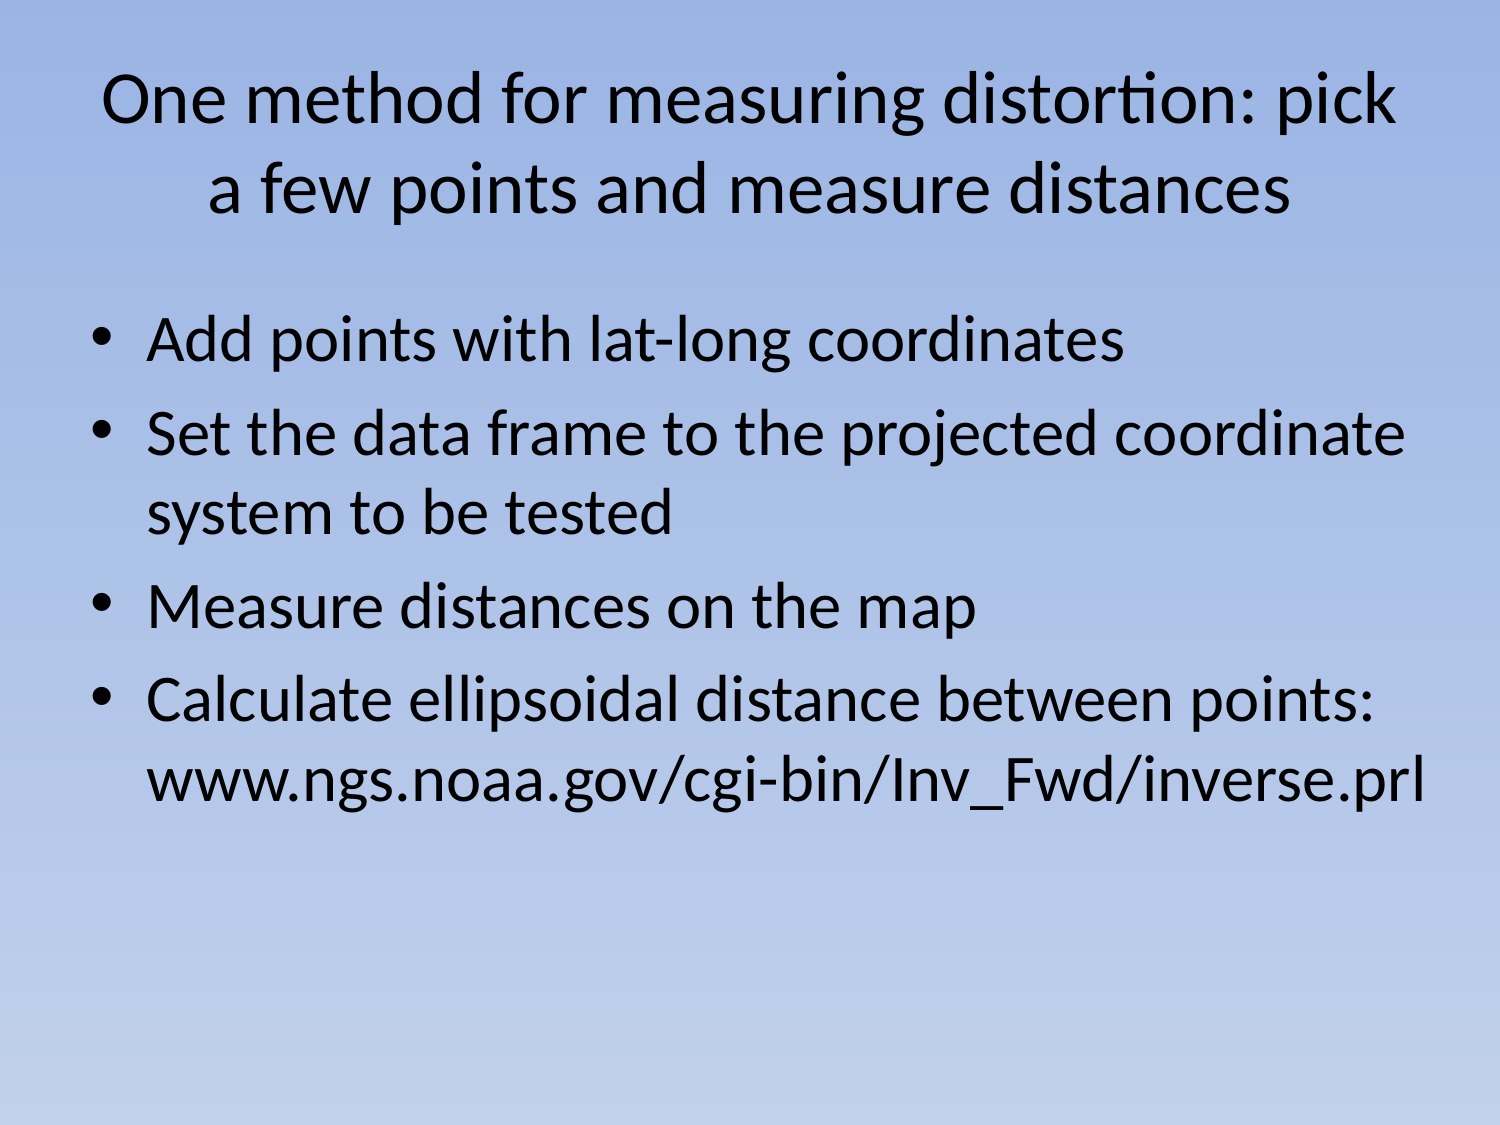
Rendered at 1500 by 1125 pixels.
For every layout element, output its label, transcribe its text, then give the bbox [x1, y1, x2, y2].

list Add points with lat-long coordinates Set the data frame to the projected coordinate system to be tested Measure distances on the map Calculate ellipsoidal distance between points: www.ngs.noaa.gov/cgi-bin/Inv_Fwd/inverse.prl [75, 287, 1450, 938]
title One method for measuring distortion: pick a few points and measure distances [75, 45, 1425, 233]
